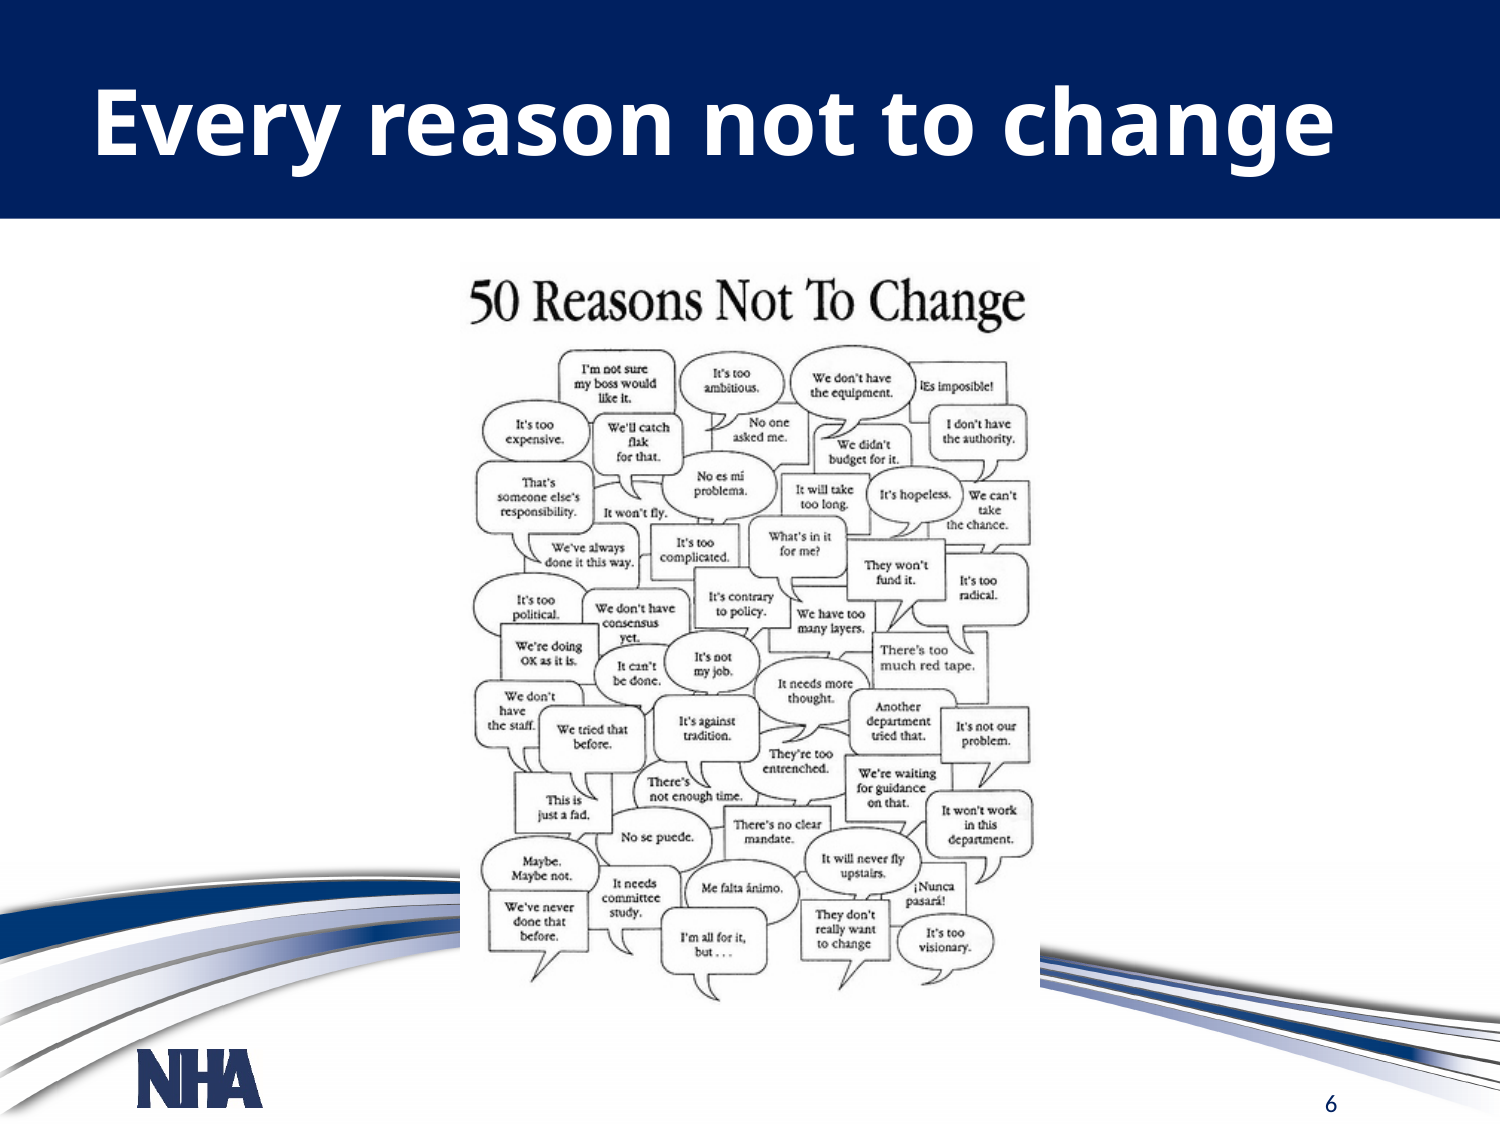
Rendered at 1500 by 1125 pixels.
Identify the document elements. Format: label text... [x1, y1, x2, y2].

picture [0, 862, 1500, 1125]
title Every reason not to change [75, 24, 1425, 213]
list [460, 262, 1040, 1006]
